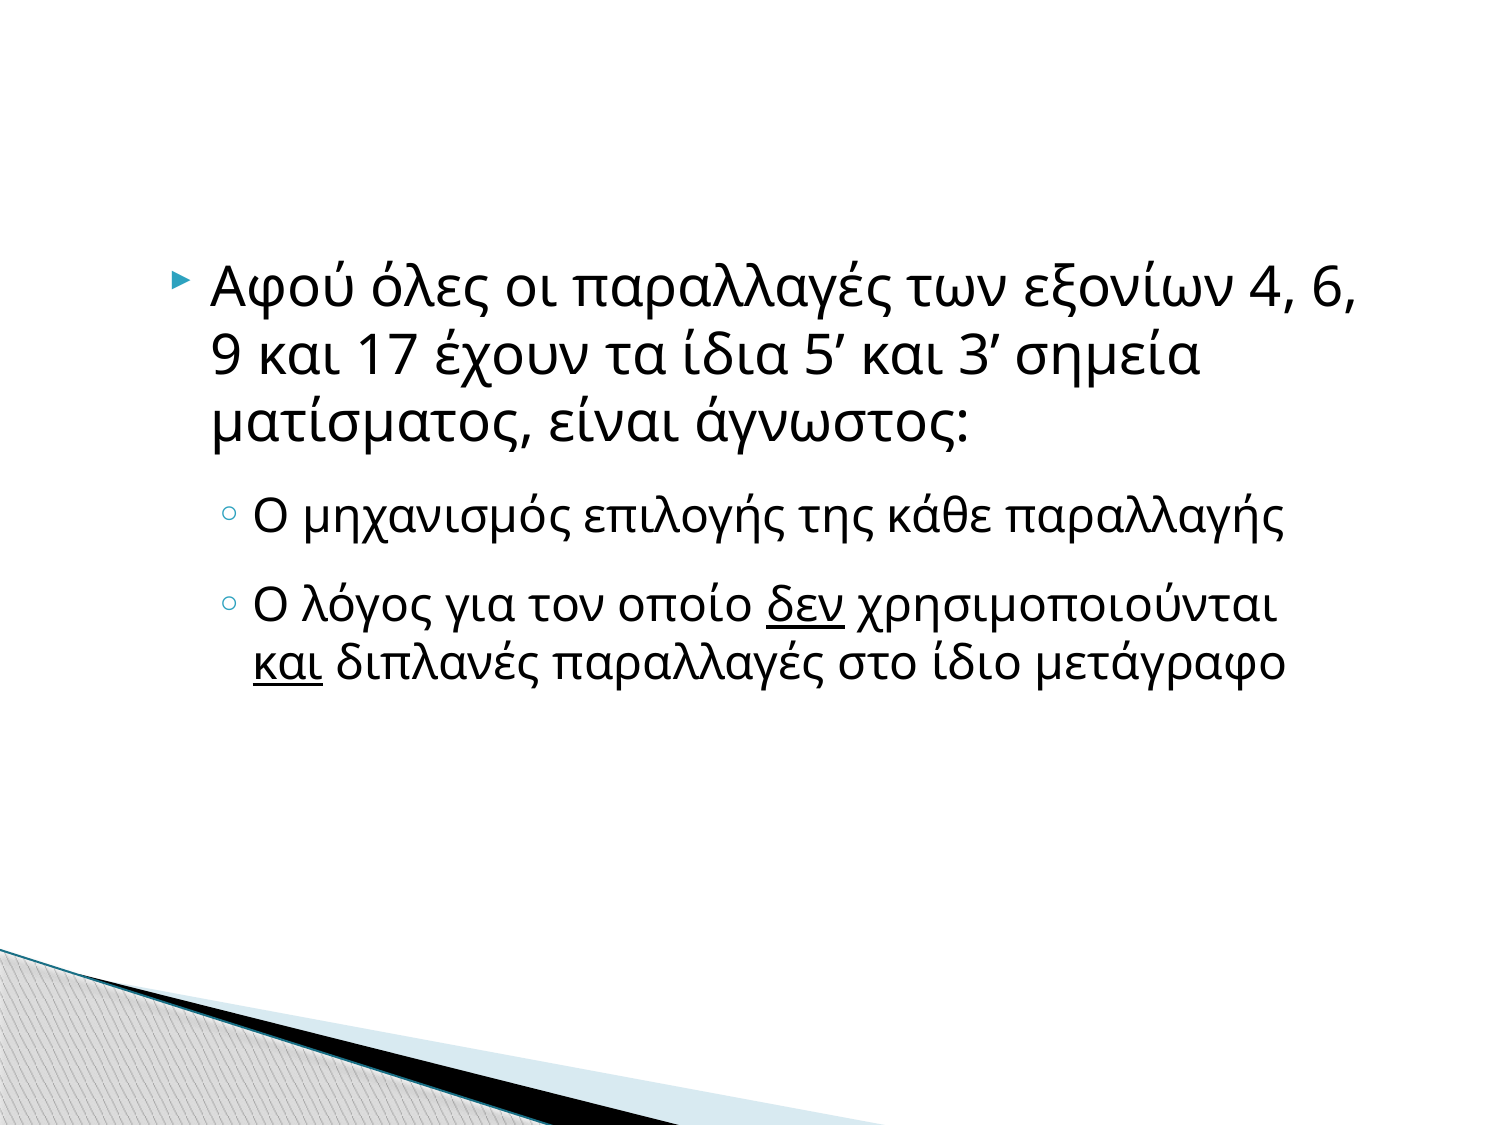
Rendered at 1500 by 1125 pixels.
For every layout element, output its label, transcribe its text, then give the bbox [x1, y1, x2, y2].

list Αφού όλες οι παραλλαγές των εξονίων 4, 6, 9 και 17 έχουν τα ίδια 5’ και 3’ σημεία ματίσματος, είναι άγνωστος: Ο μηχανισμός επιλογής της κάθε παραλλαγής Ο λόγος για τον οποίο δεν χρησιμοποιούνται και διπλανές παραλλαγές στο ίδιο μετάγραφο [135, 243, 1376, 846]
